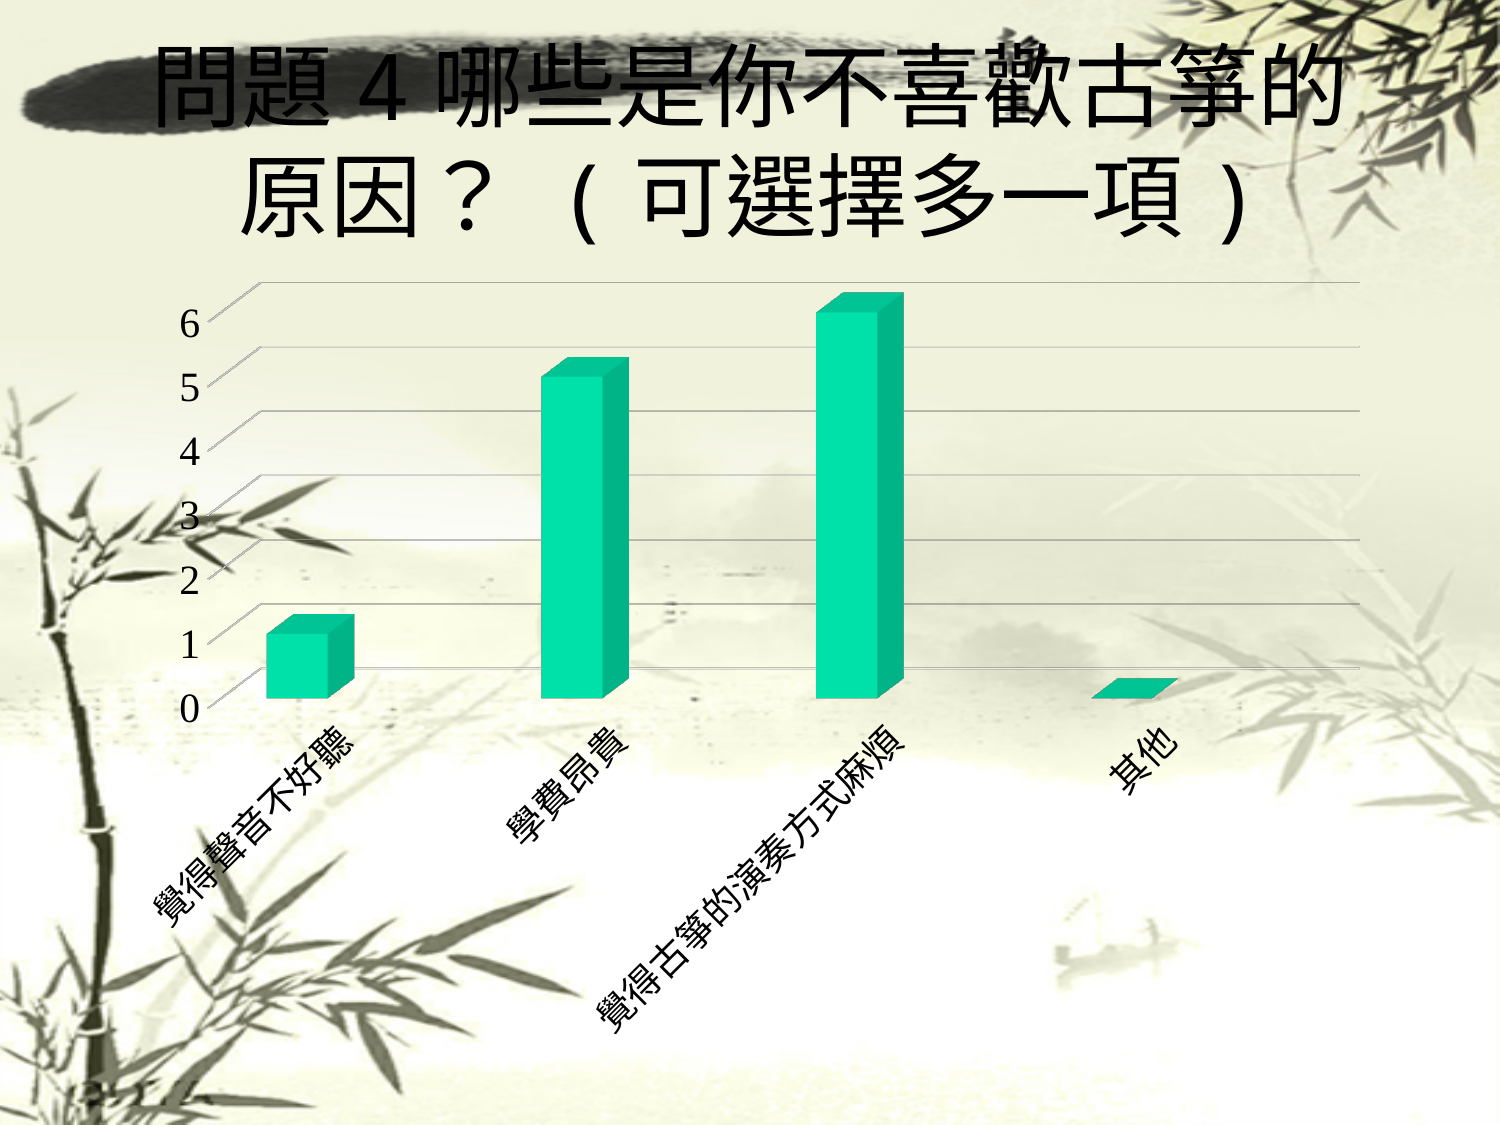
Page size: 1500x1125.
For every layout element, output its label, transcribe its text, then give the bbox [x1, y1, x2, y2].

chart [112, 266, 1388, 1059]
title 問題4哪些是你不喜歡古箏的原因？ (可選擇多一項) [112, 99, 1388, 266]
picture [0, 0, 1500, 1125]
